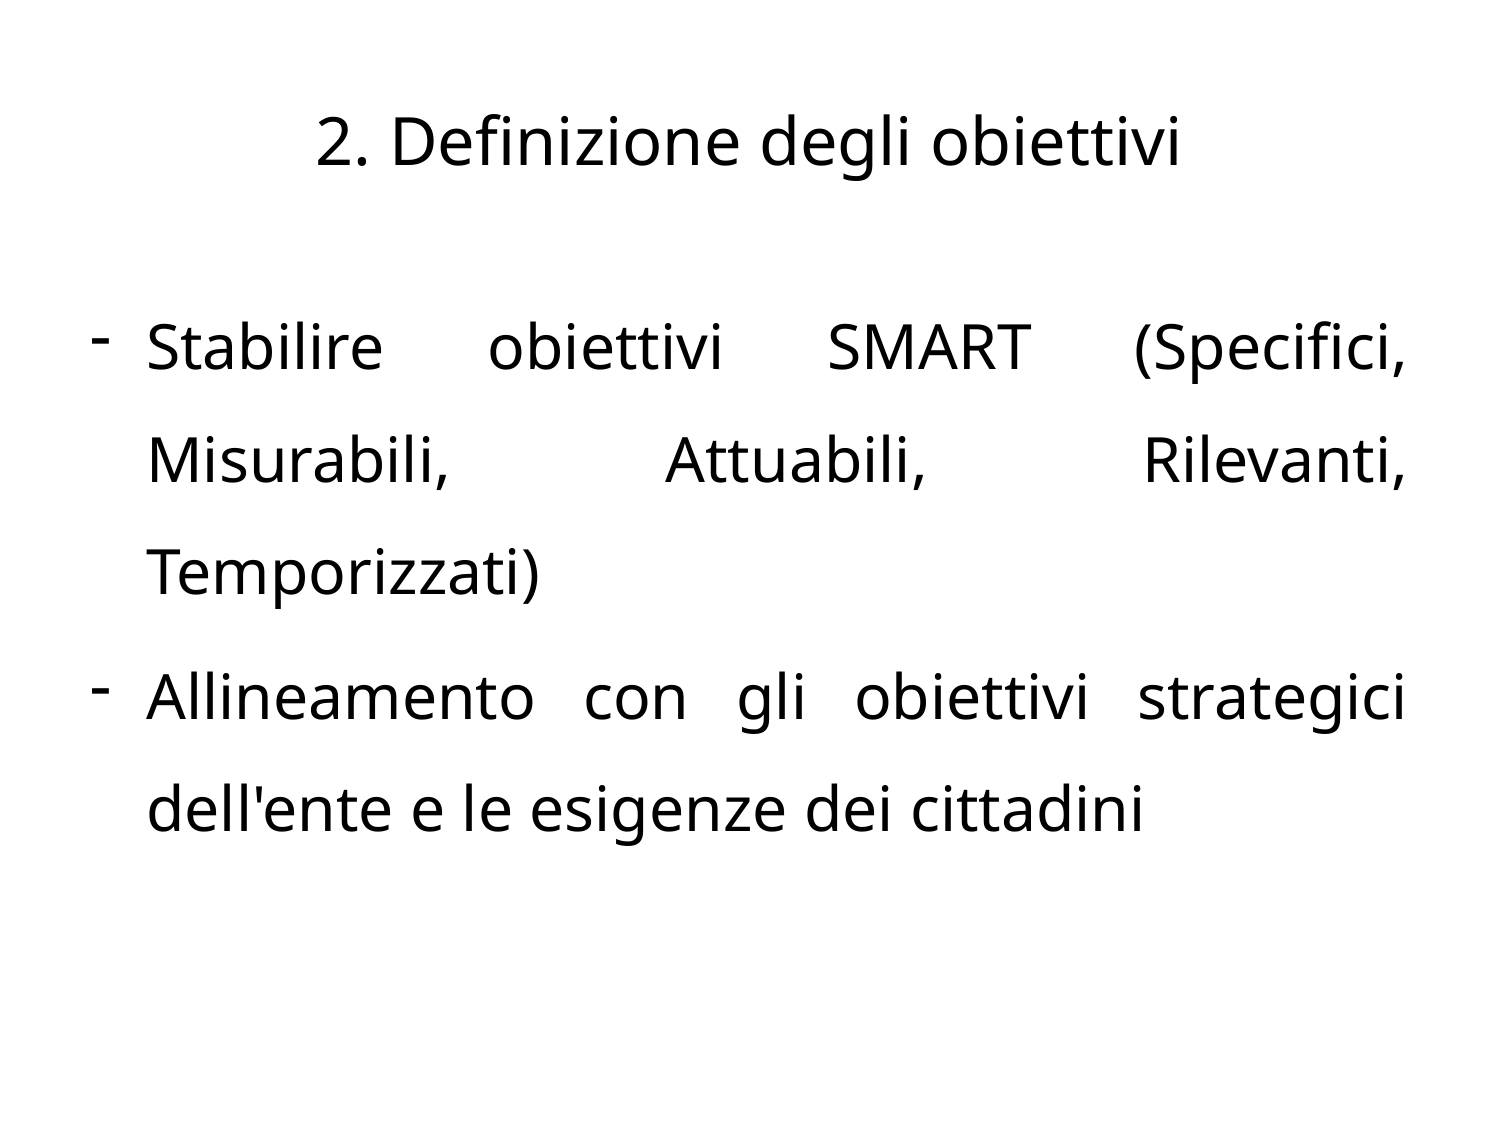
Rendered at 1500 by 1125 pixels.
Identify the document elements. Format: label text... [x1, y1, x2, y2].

list Stabilire obiettivi SMART (Specifici, Misurabili, Attuabili, Rilevanti, Temporizzati) Allineamento con gli obiettivi strategici dell'ente e le esigenze dei cittadini [75, 262, 1425, 1005]
title 2. Definizione degli obiettivi [75, 45, 1425, 233]
